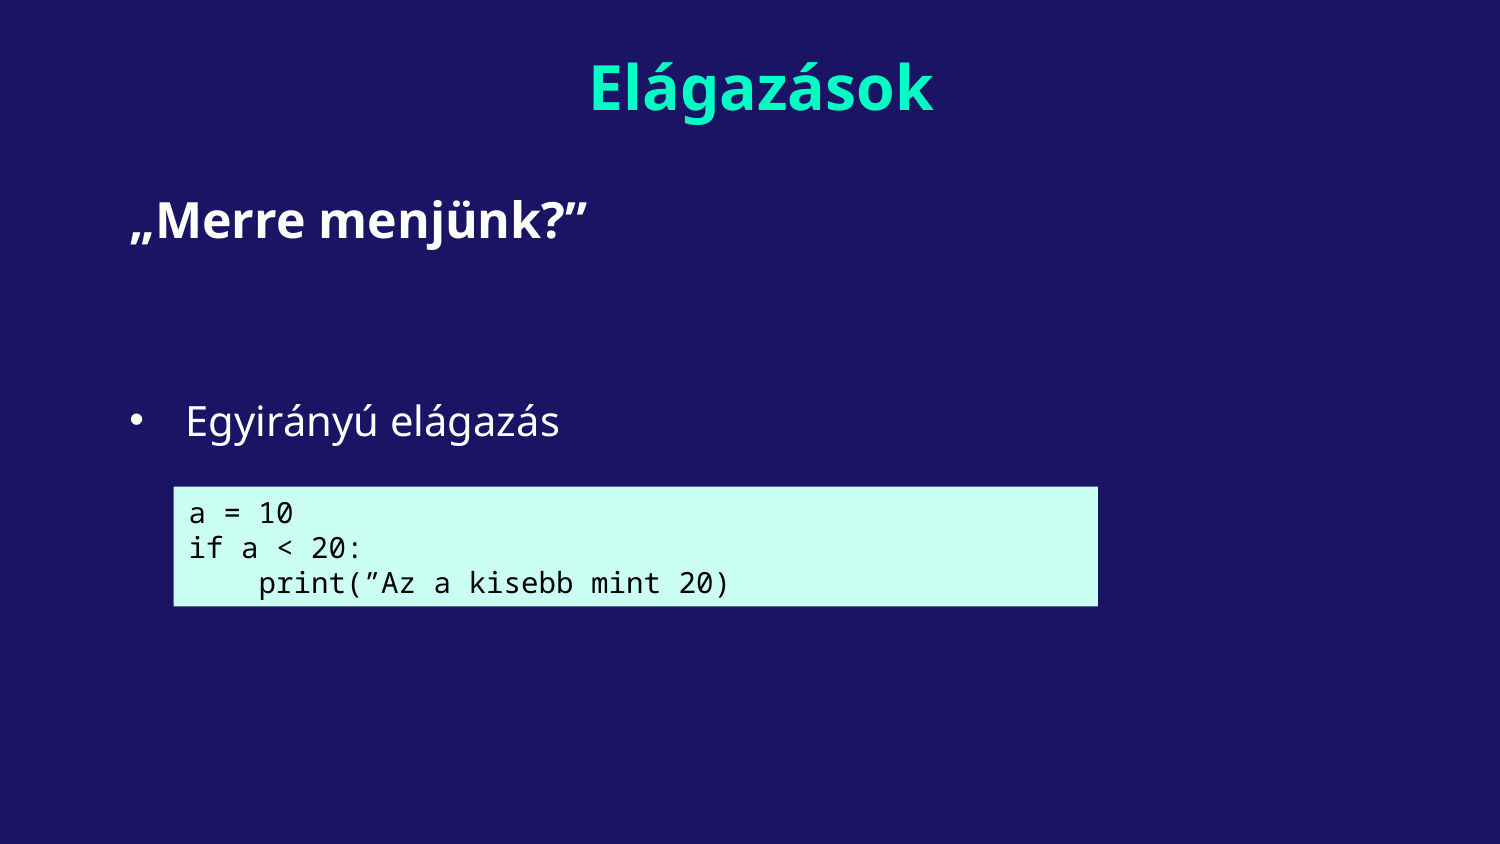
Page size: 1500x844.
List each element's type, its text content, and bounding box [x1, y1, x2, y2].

text_box „Merre menjünk?” Egyirányú elágazás [114, 172, 1439, 797]
text_box a = 10 if a < 20: print(”Az a kisebb mint 20) [173, 486, 1098, 607]
title Elágazások [221, 32, 1302, 172]
